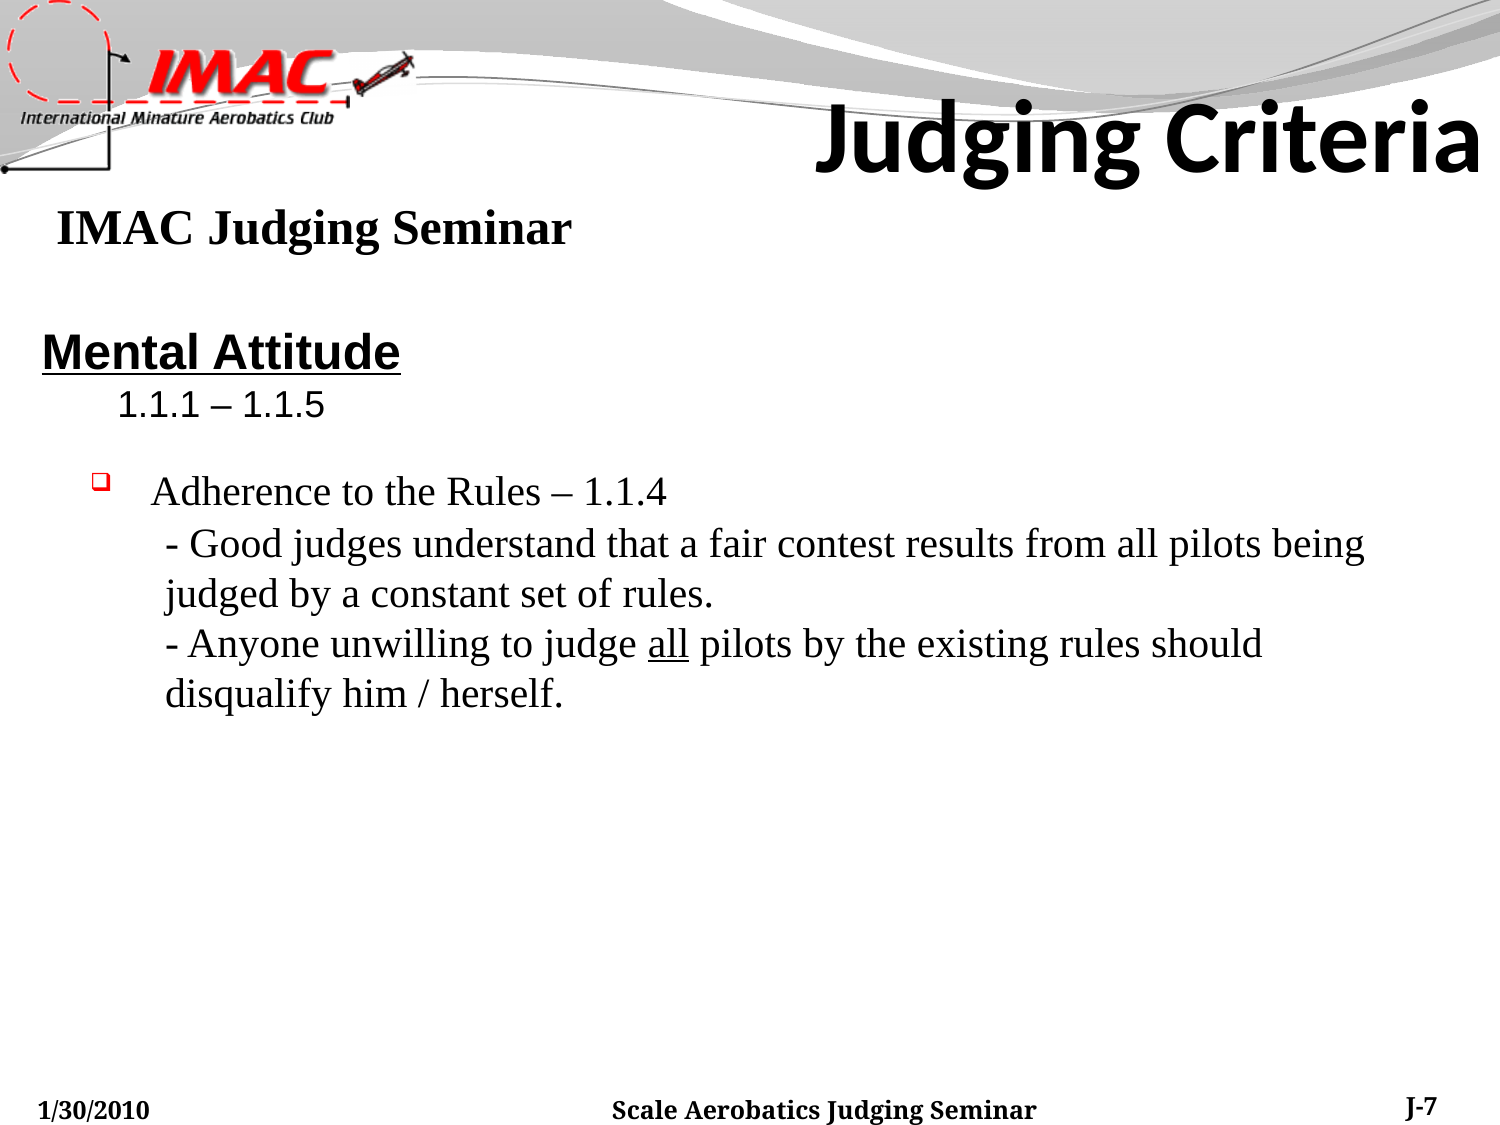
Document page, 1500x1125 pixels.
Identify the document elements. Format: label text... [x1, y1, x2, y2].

text_box 1/30/2010 [0, 1065, 188, 1125]
picture [0, 0, 362, 174]
slide_number J-7 [1312, 1065, 1438, 1125]
title Judging Criteria [362, 0, 1500, 263]
text_box [975, 612, 1400, 673]
footer Scale Aerobatics Judging Seminar [549, 1065, 1100, 1125]
text_box Mental Attitude 1.1.1 – 1.1.5 [26, 312, 416, 433]
text_box Adherence to the Rules – 1.1.4 - Good judges understand that a fair contest results from all pilots being judged by a constant set of rules. - Anyone unwilling to judge all pilots by the existing rules should disqualify him / herself. [74, 448, 1413, 724]
